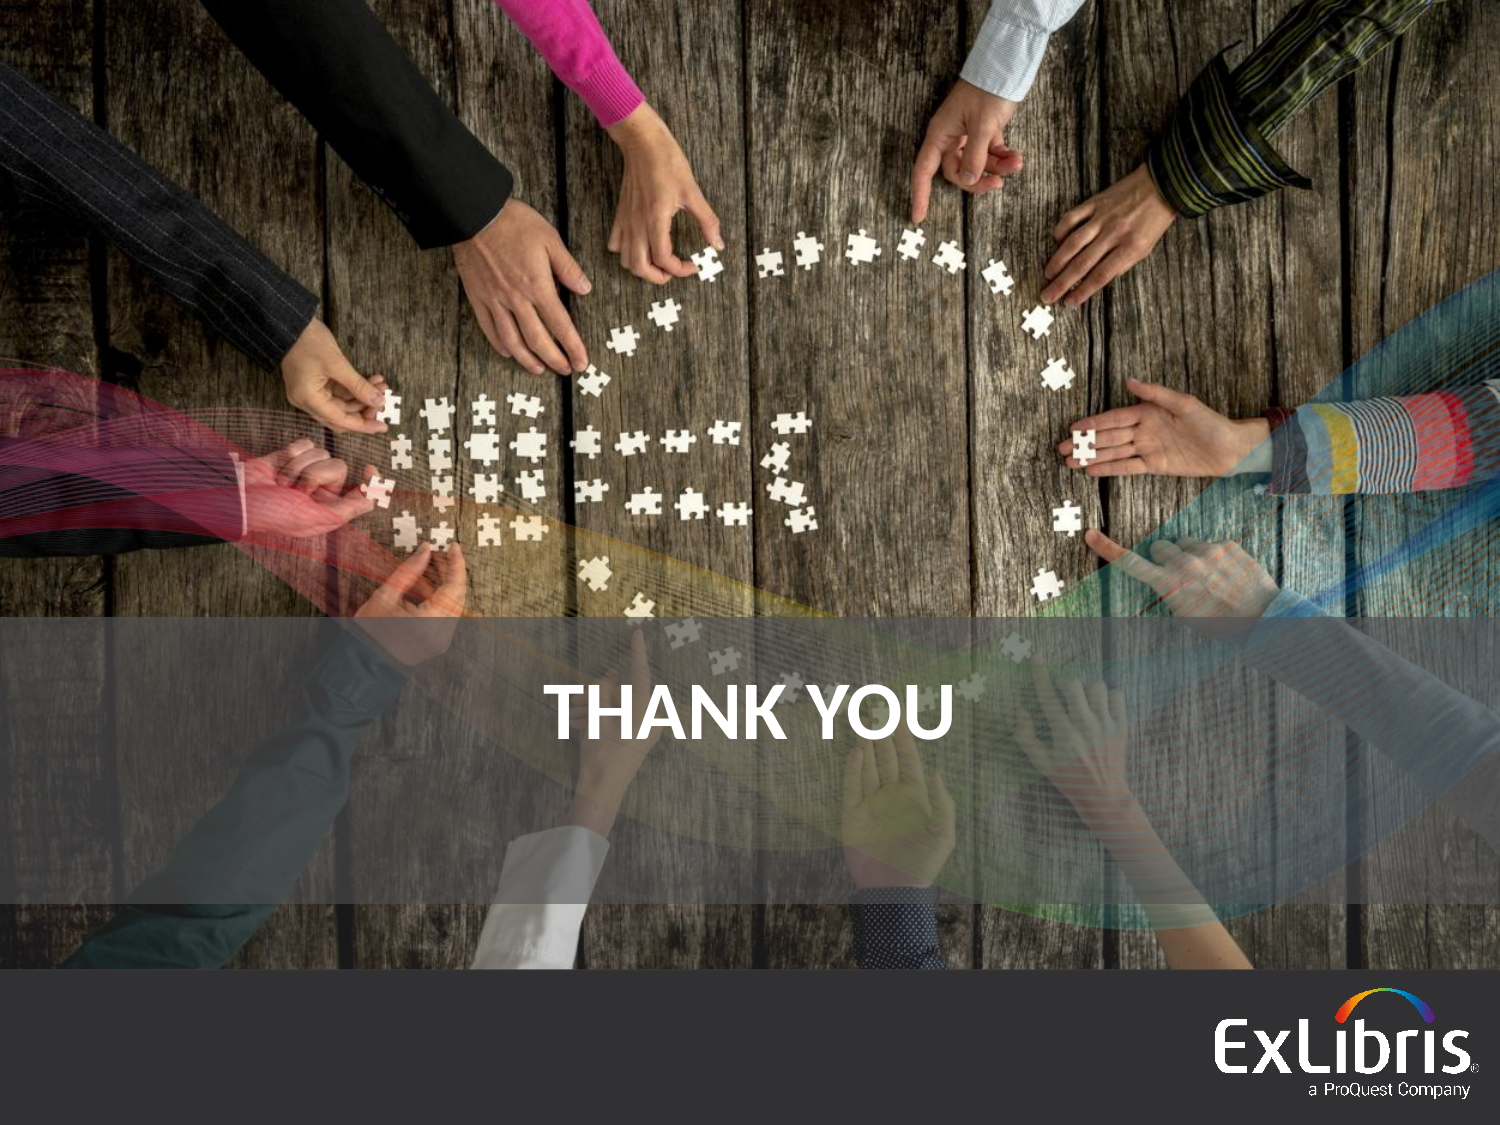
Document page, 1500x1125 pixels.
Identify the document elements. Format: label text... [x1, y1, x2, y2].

picture [0, 0, 1500, 616]
picture [1215, 988, 1479, 1099]
title THANK YOU [112, 668, 1388, 847]
